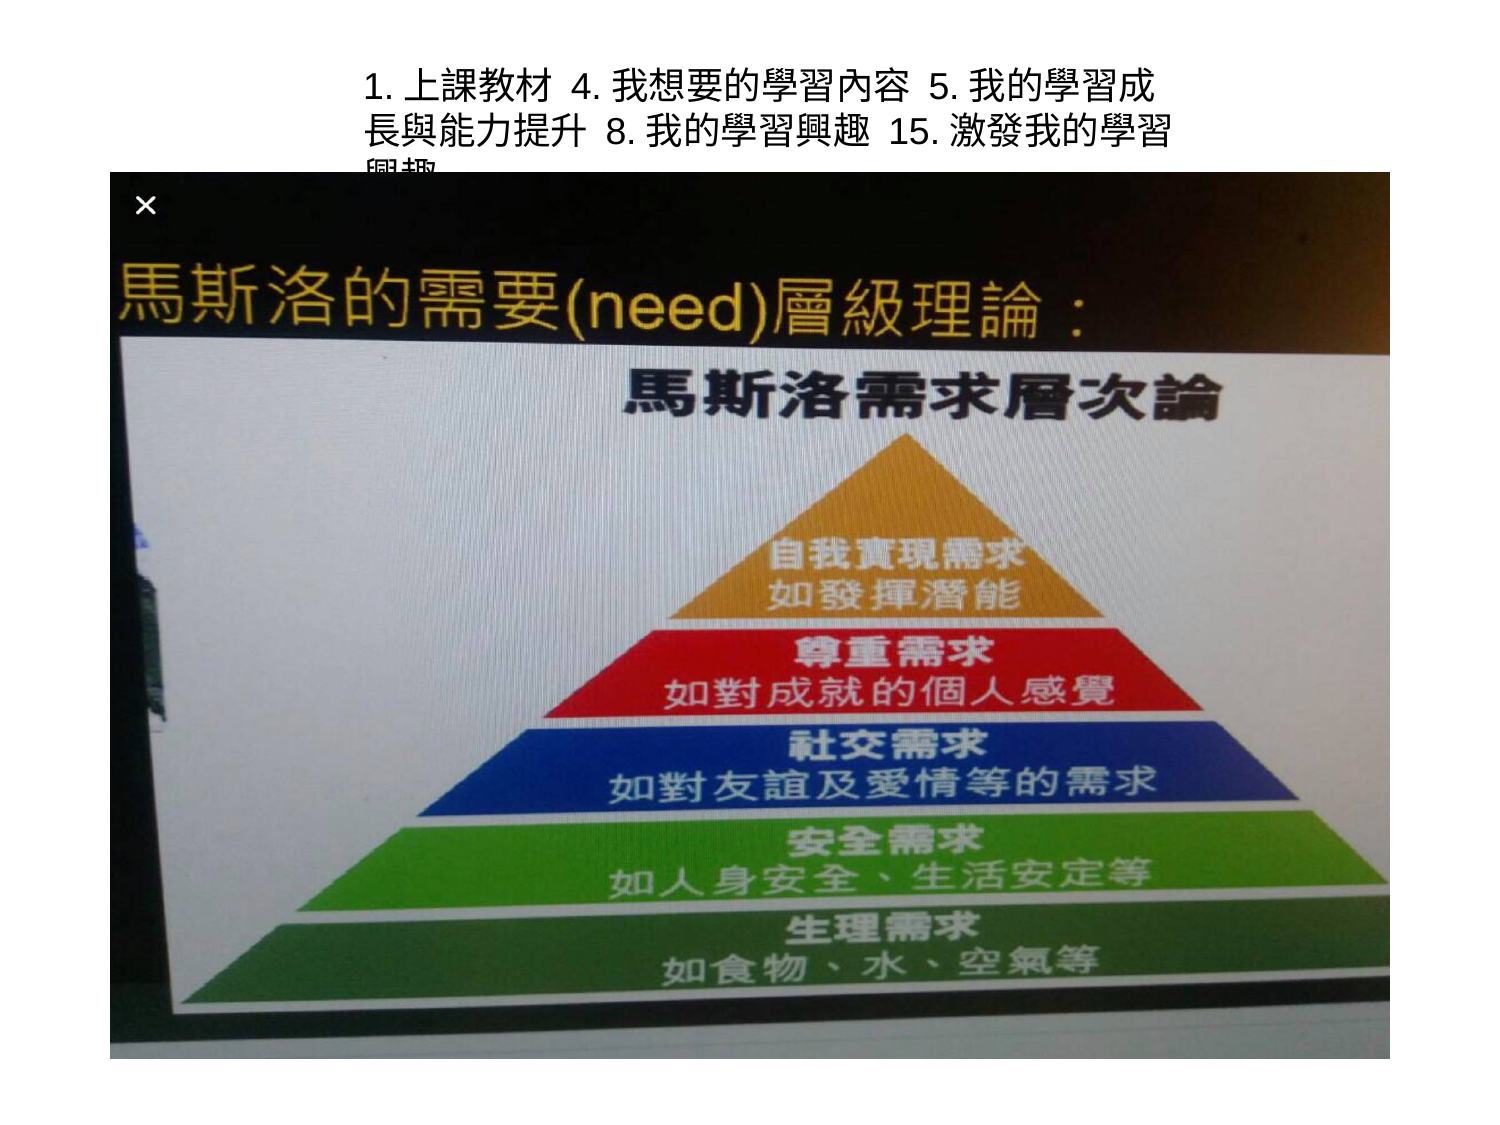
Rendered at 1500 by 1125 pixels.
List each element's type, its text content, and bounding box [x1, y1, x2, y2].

text_box 1.上課教材 4.我想要的學習內容 5.我的學習成長與能力提升 8.我的學習興趣 15.激發我的學習興趣 [348, 54, 1199, 171]
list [109, 172, 1391, 1059]
